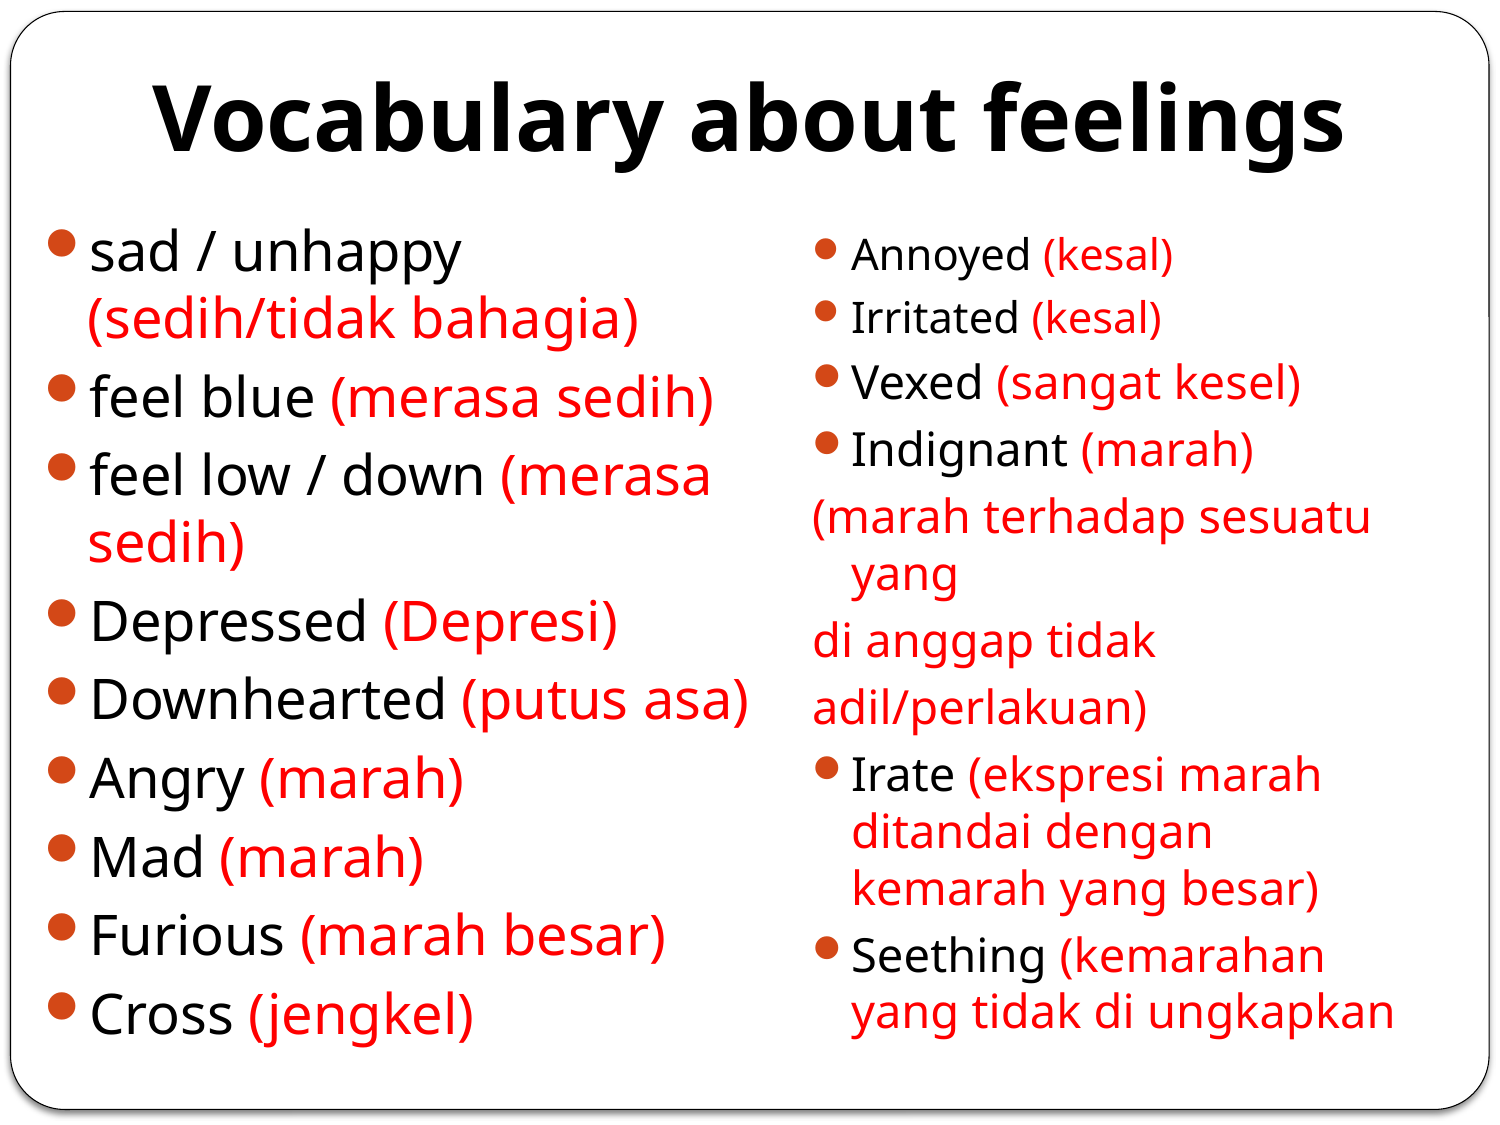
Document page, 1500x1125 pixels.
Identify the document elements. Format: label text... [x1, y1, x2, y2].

title Vocabulary about feelings [112, 42, 1388, 185]
list sad / unhappy (sedih/tidak bahagia) feel blue (merasa sedih) feel low / down (merasa sedih) Depressed (Depresi) Downhearted (putus asa) Angry (marah) Mad (marah) Furious (marah besar) Cross (jengkel) [29, 208, 774, 1071]
list Annoyed (kesal) Irritated (kesal) Vexed (sangat kesel) Indignant (marah) (marah terhadap sesuatu yang di anggap tidak adil/perlakuan) Irate (ekspresi marah ditandai dengan kemarah yang besar) Seething (kemarahan yang tidak di ungkapkan [797, 219, 1425, 1059]
